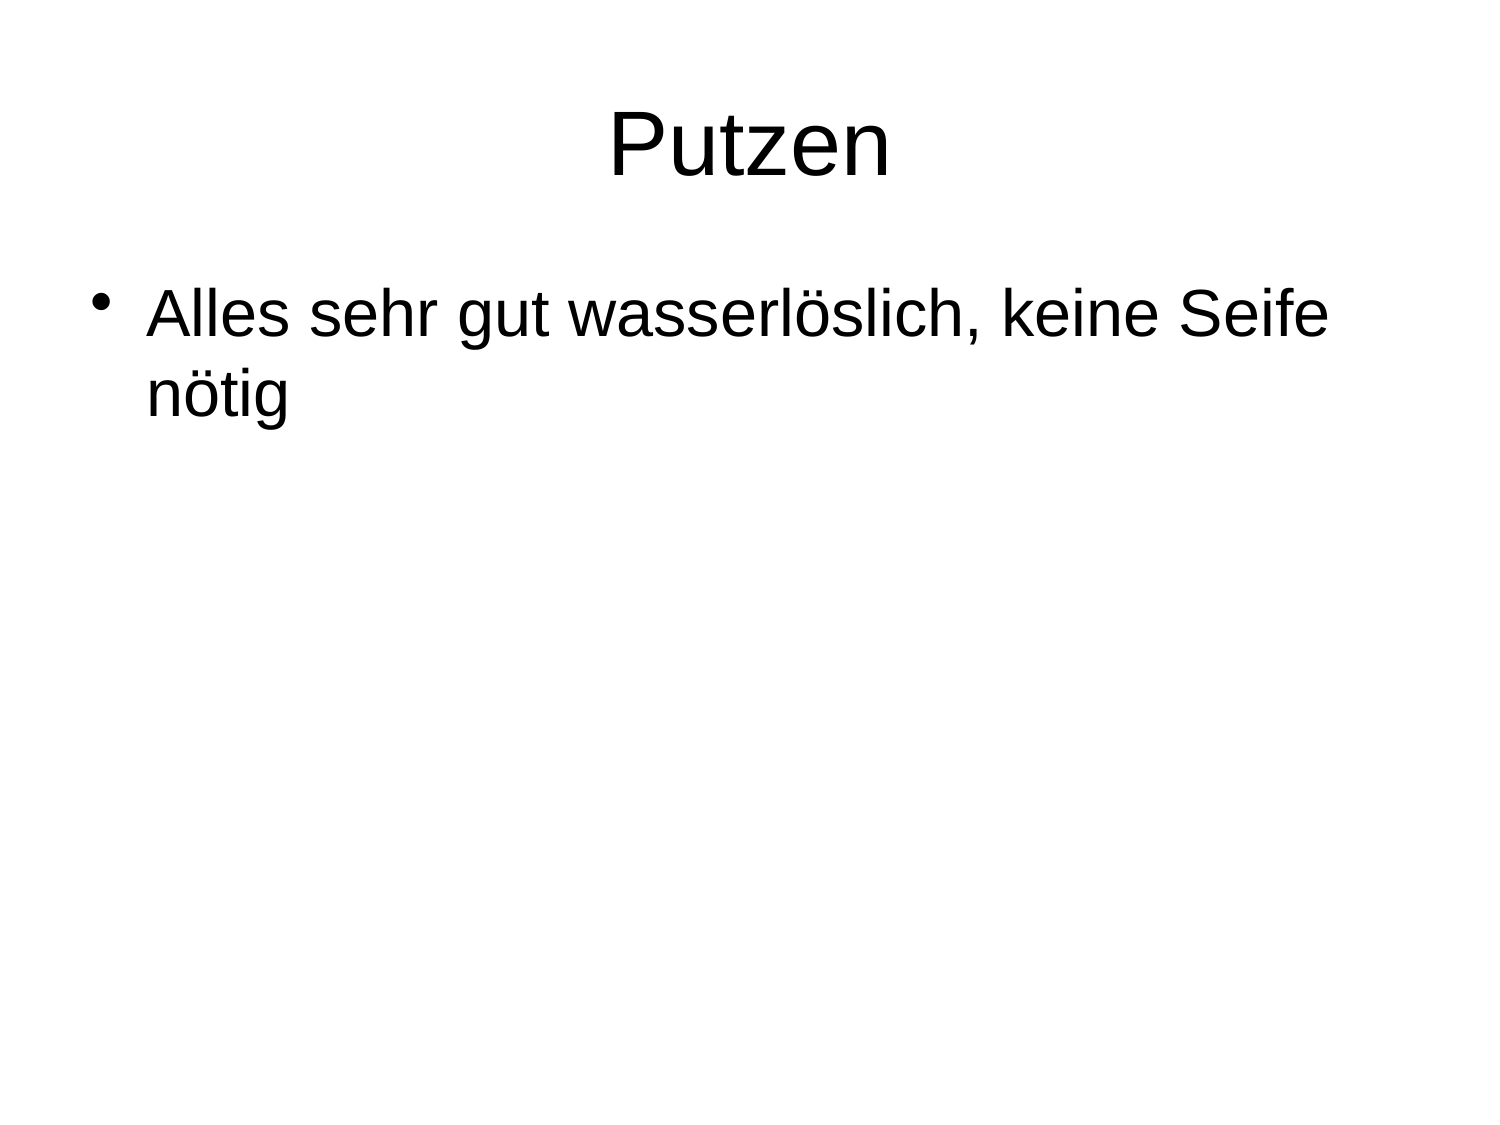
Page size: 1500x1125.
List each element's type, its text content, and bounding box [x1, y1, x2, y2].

list Alles sehr gut wasserlöslich, keine Seife nötig [75, 262, 1425, 1005]
title Putzen [75, 45, 1425, 233]
